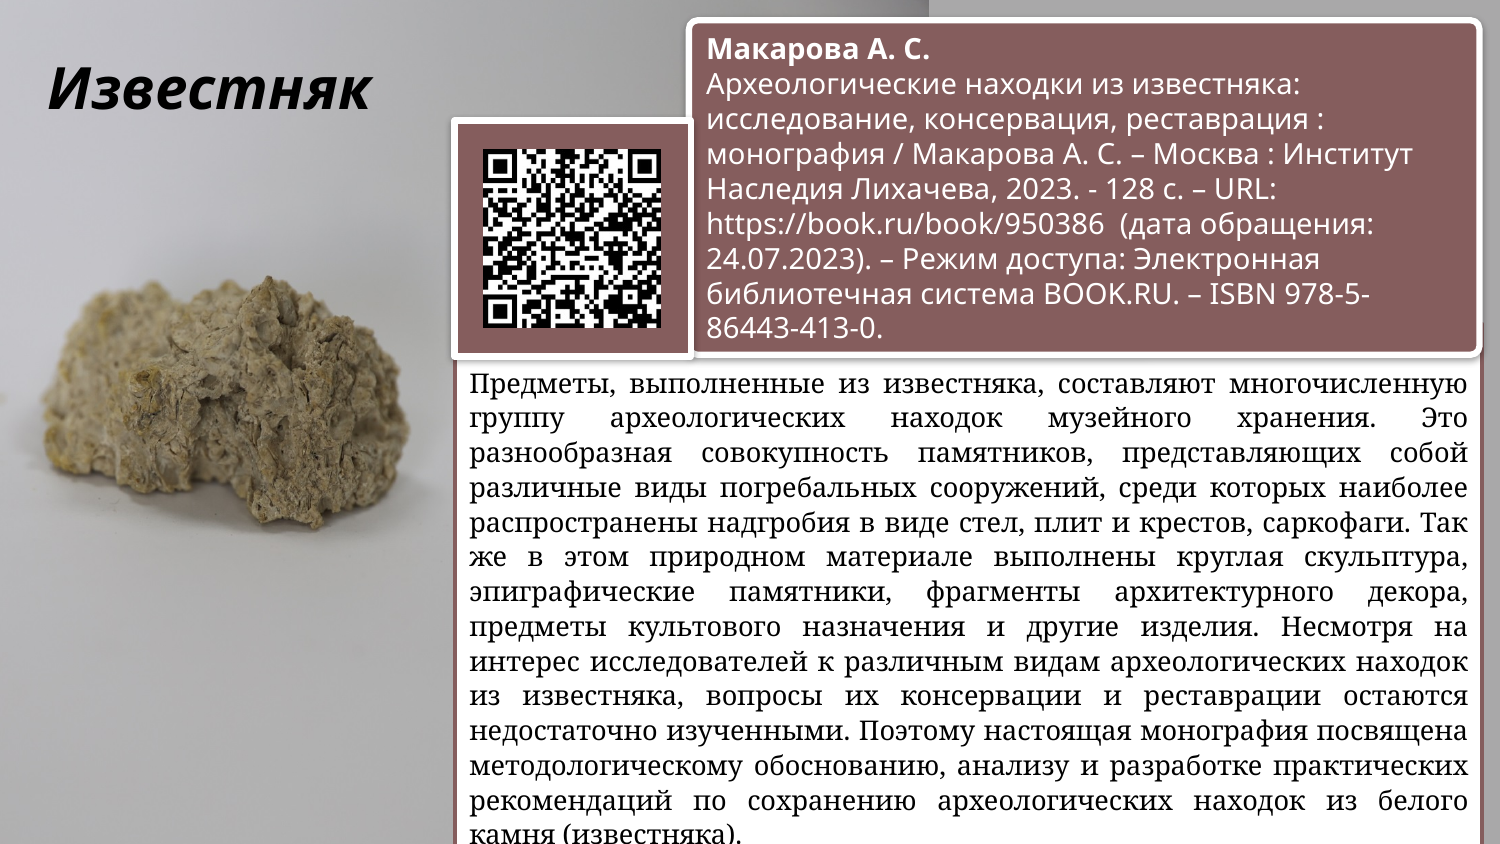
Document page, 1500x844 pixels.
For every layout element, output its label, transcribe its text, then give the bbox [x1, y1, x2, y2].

text_box Макарова А. С. Археологические находки из известняка: исследование, консервация, реставрация : монография / Макарова А. С. – Москва : Институт Наследия Лихачева, 2023. - 128 с. – URL: https://book.ru/book/950386 (дата обращения: 24.07.2023). – Режим доступа: Электронная библиотечная система BOOK.RU. – ISBN 978-5-86443-413-0. [934, 17, 1483, 358]
picture [0, 0, 930, 844]
text_box Предметы, выполненные из известняка, составляют многочисленную группу археологических находок музейного хранения. Это разнообразная совокупность памятников, представляющих собой различные виды погребальных сооружений, среди которых наиболее распространены надгробия в виде стел, плит и крестов, саркофаги. Так же в этом природном материале выполнены круглая скульптура, эпиграфические памятники, фрагменты архитектурного декора, предметы культового назначения и другие изделия. Несмотря на интерес исследователей к различным видам археологических находок из известняка, вопросы их консервации и реставрации остаются недостаточно изученными. Поэтому настоящая монография посвящена методологическому обоснованию, анализу и разработке практических рекомендаций по сохранению археологических находок из белого камня (известняка). (Шифр в БД-источнике (BOOKRU): RU\bookru\bibl\950386) [934, 360, 1484, 844]
